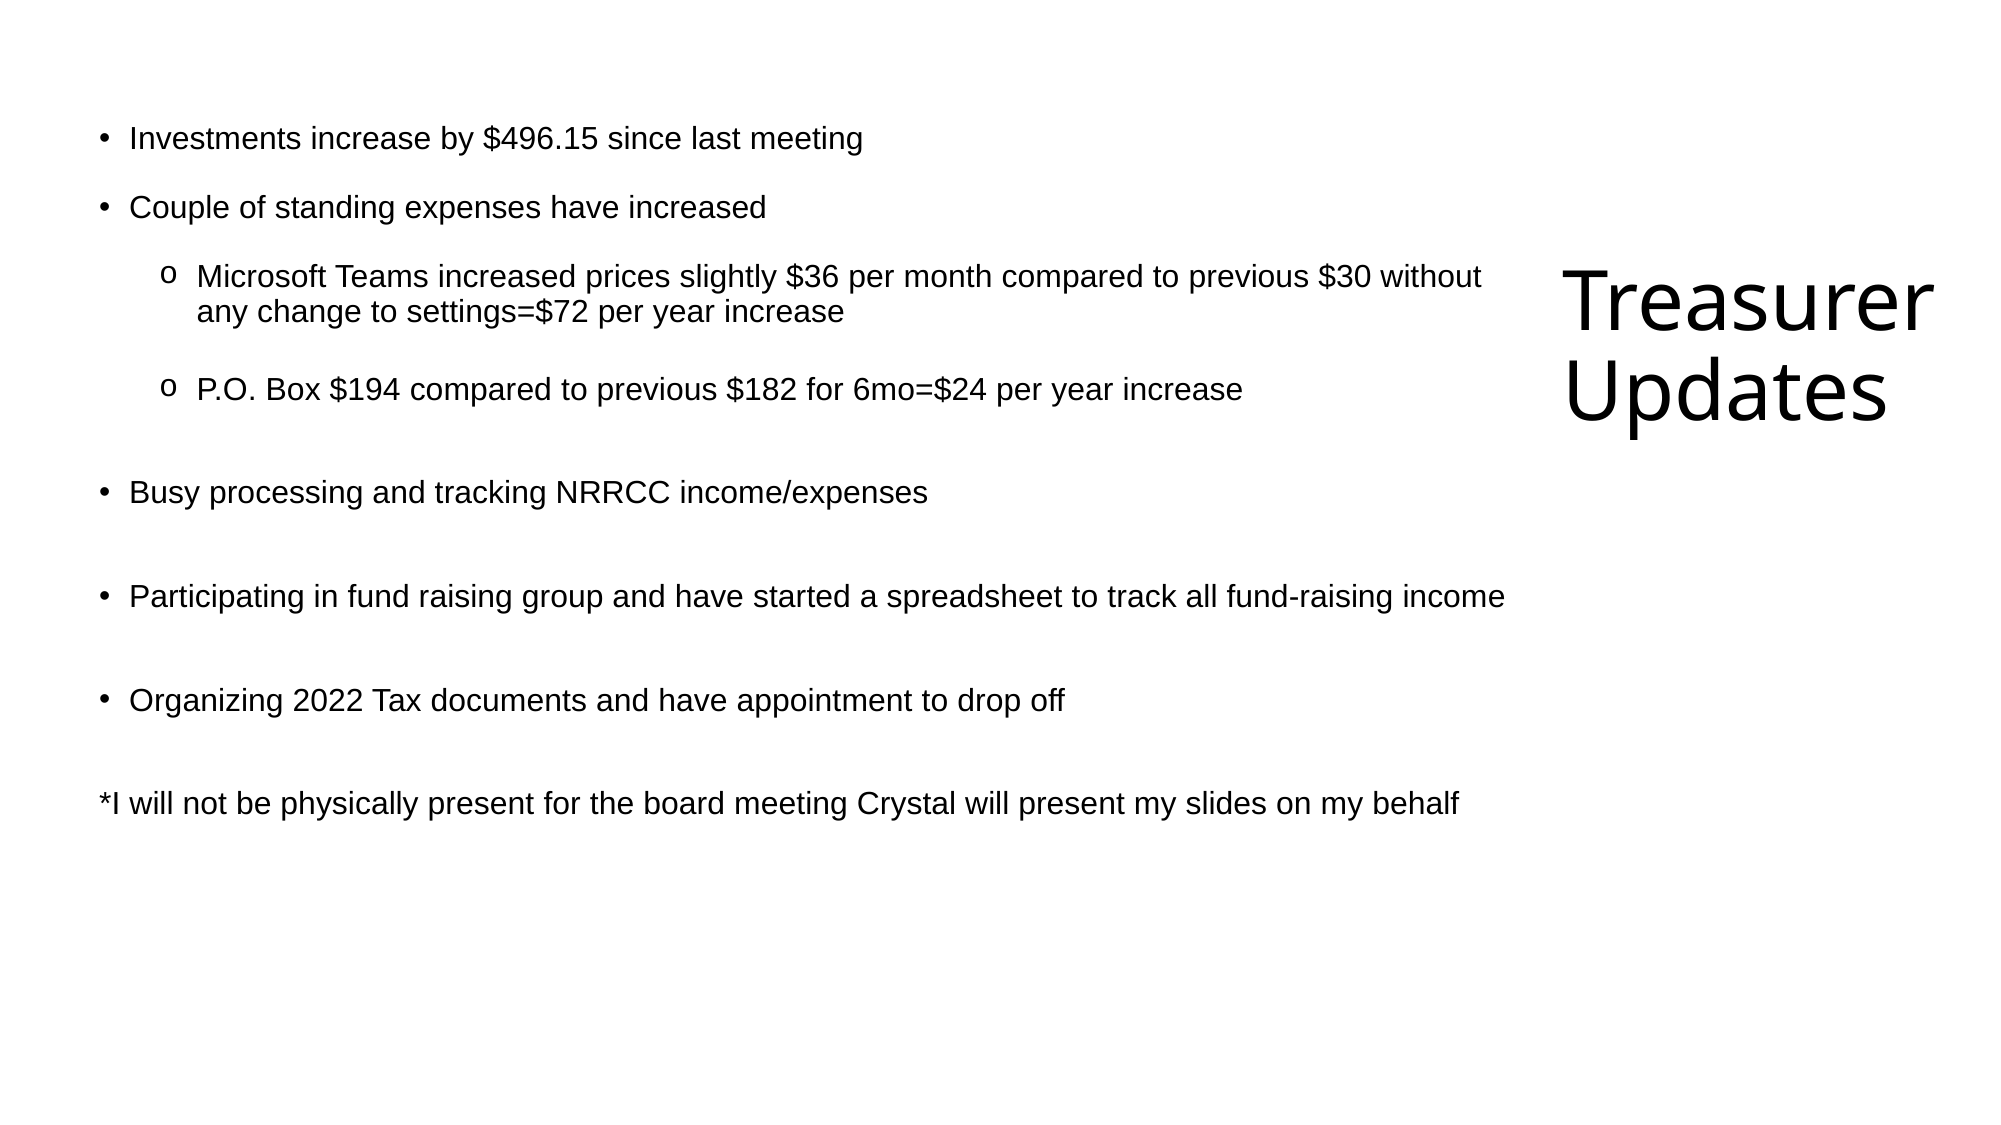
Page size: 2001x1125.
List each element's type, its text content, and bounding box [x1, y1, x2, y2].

list Investments increase by $496.15 since last meeting Couple of standing expenses have increased Microsoft Teams increased prices slightly $36 per month compared to previous $30 without any change to settings=$72 per year increase P.O. Box $194 compared to previous $182 for 6mo=$24 per year increase Busy processing and tracking NRRCC income/expenses Participating in fund raising group and have started a spreadsheet to track all fund-raising income Organizing 2022 Tax documents and have appointment to drop off *I will not be physically present for the board meeting Crystal will present my slides on my behalf [84, 80, 1548, 1041]
title Treasurer Updates [1548, 205, 2000, 492]
